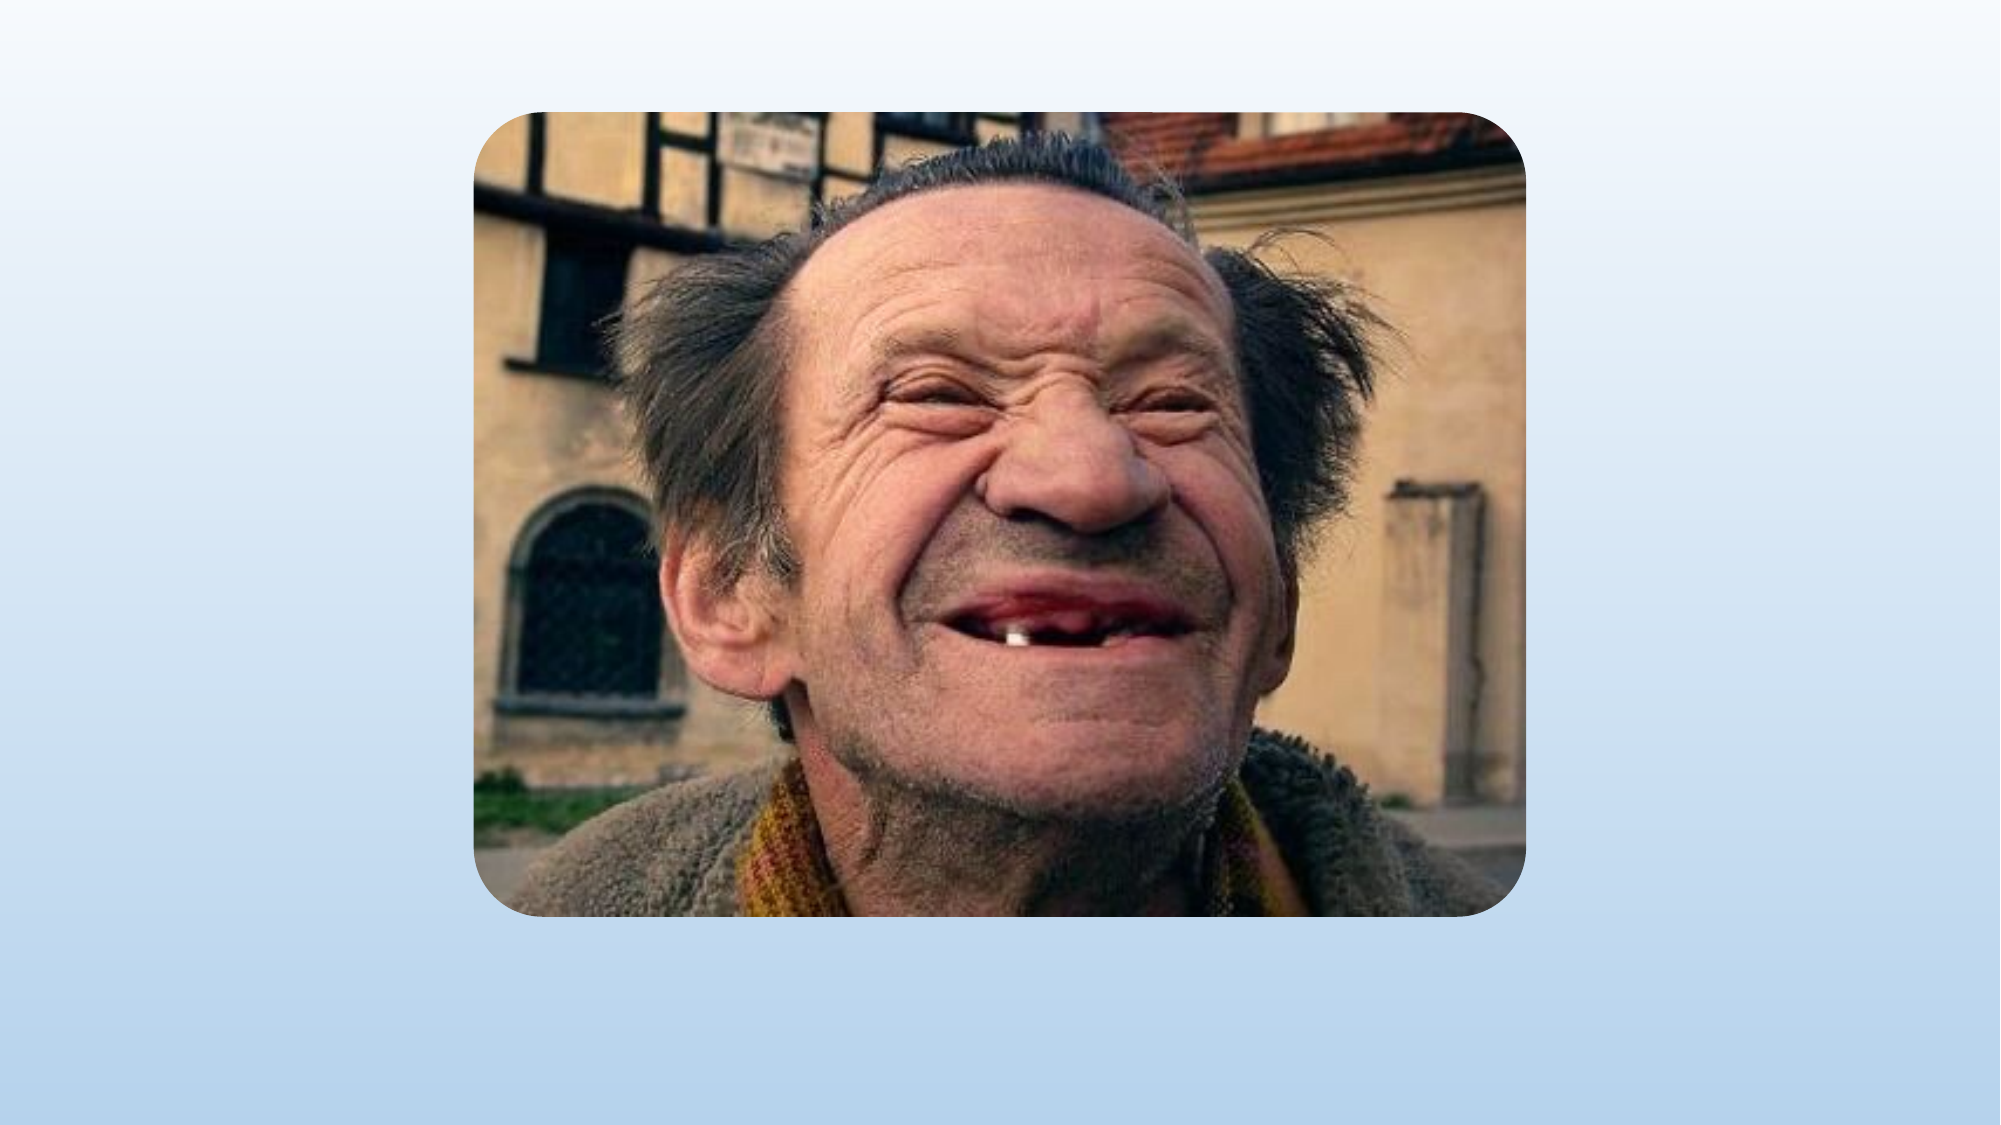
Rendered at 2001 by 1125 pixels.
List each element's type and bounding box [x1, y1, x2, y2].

picture [473, 112, 1527, 917]
